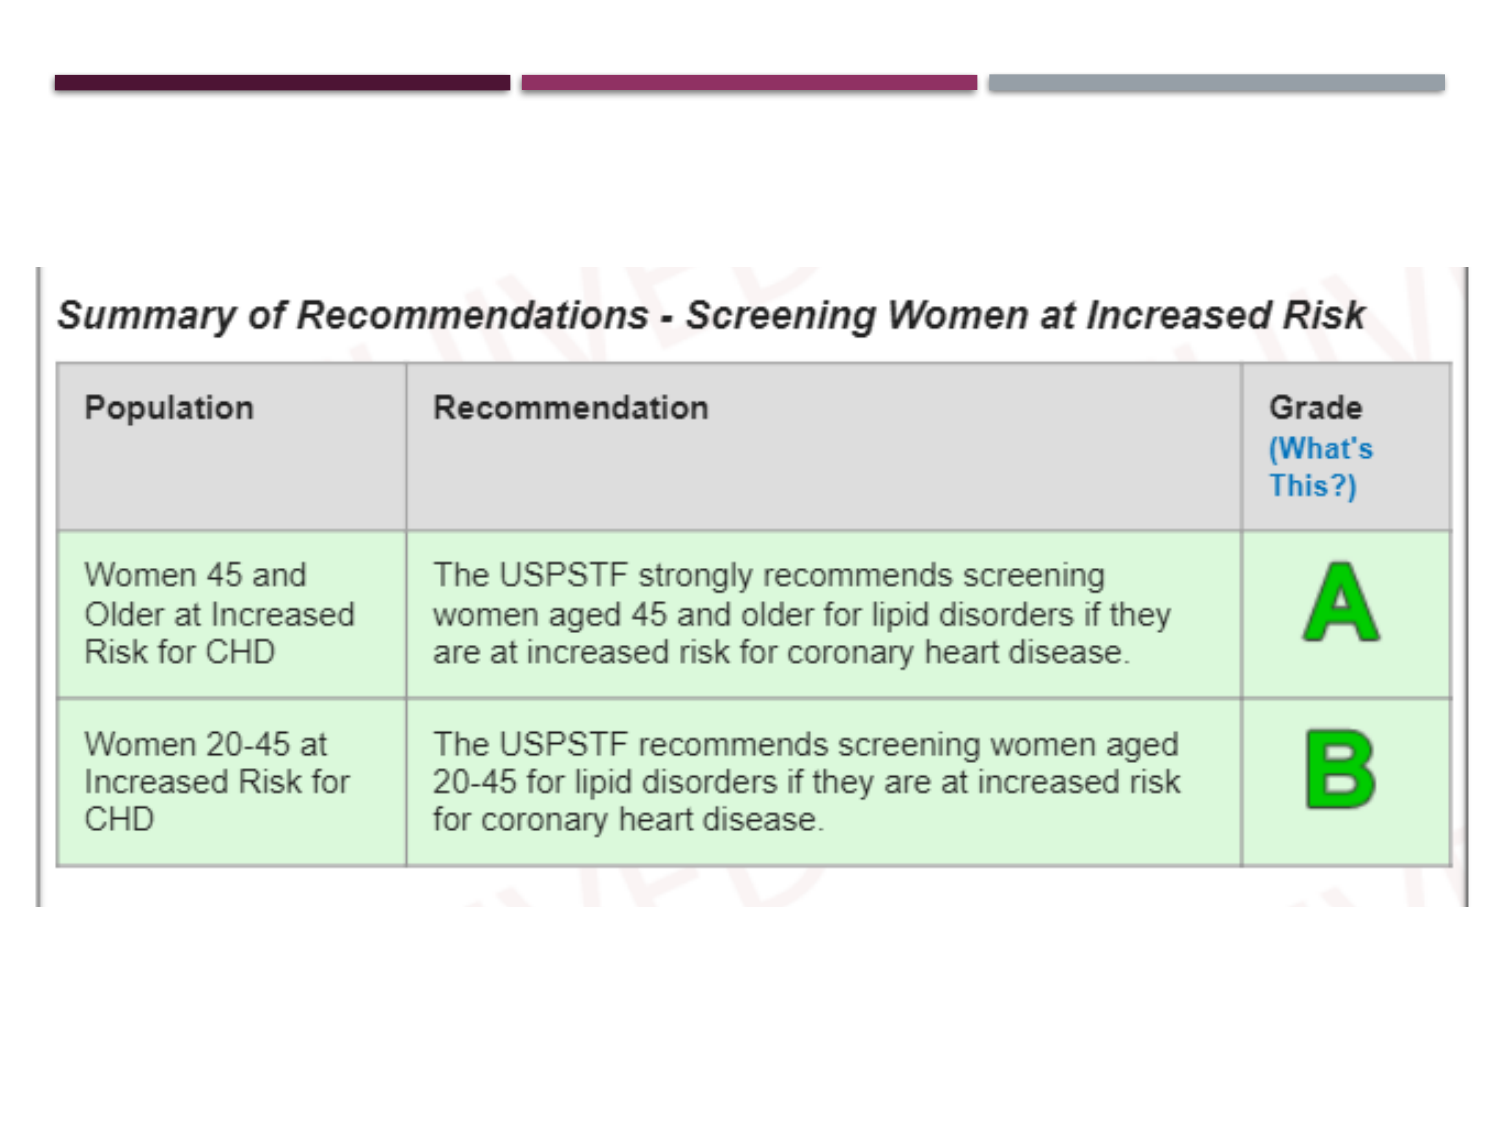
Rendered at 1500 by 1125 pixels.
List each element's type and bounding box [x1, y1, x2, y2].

list [23, 267, 1474, 908]
